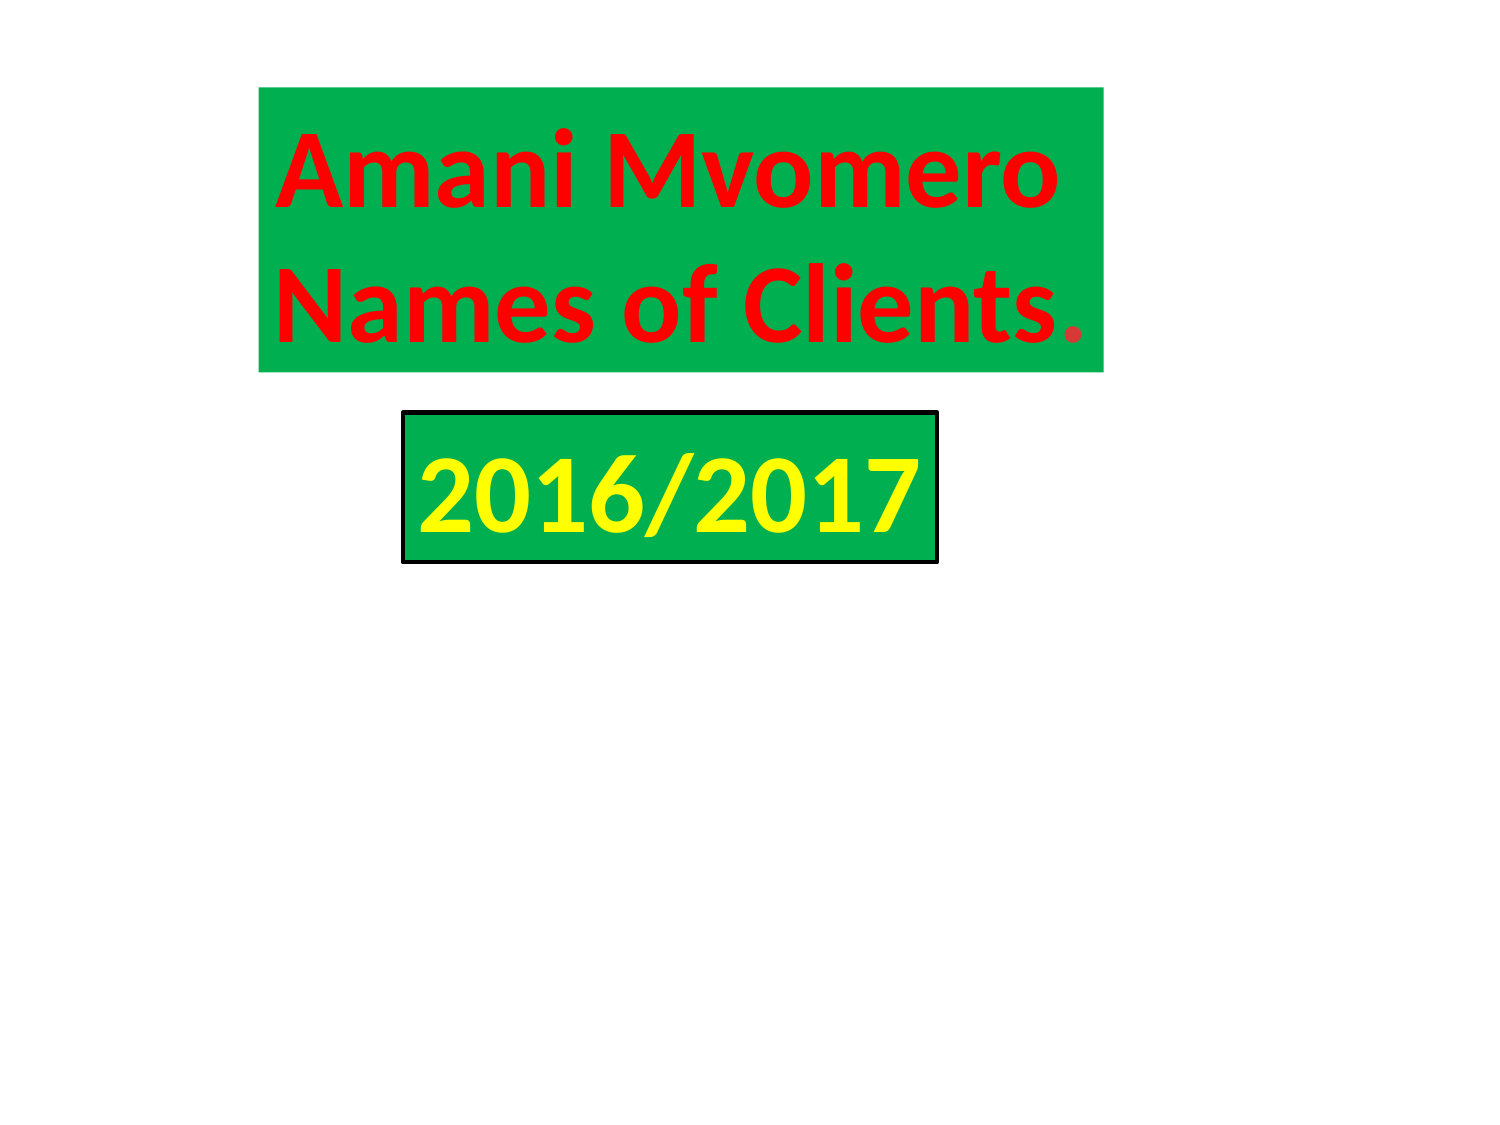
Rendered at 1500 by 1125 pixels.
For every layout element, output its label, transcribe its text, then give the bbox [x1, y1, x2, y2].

text_box Amani Mvomero Names of Clients. [258, 87, 1104, 373]
text_box 2016/2017 [401, 410, 939, 564]
